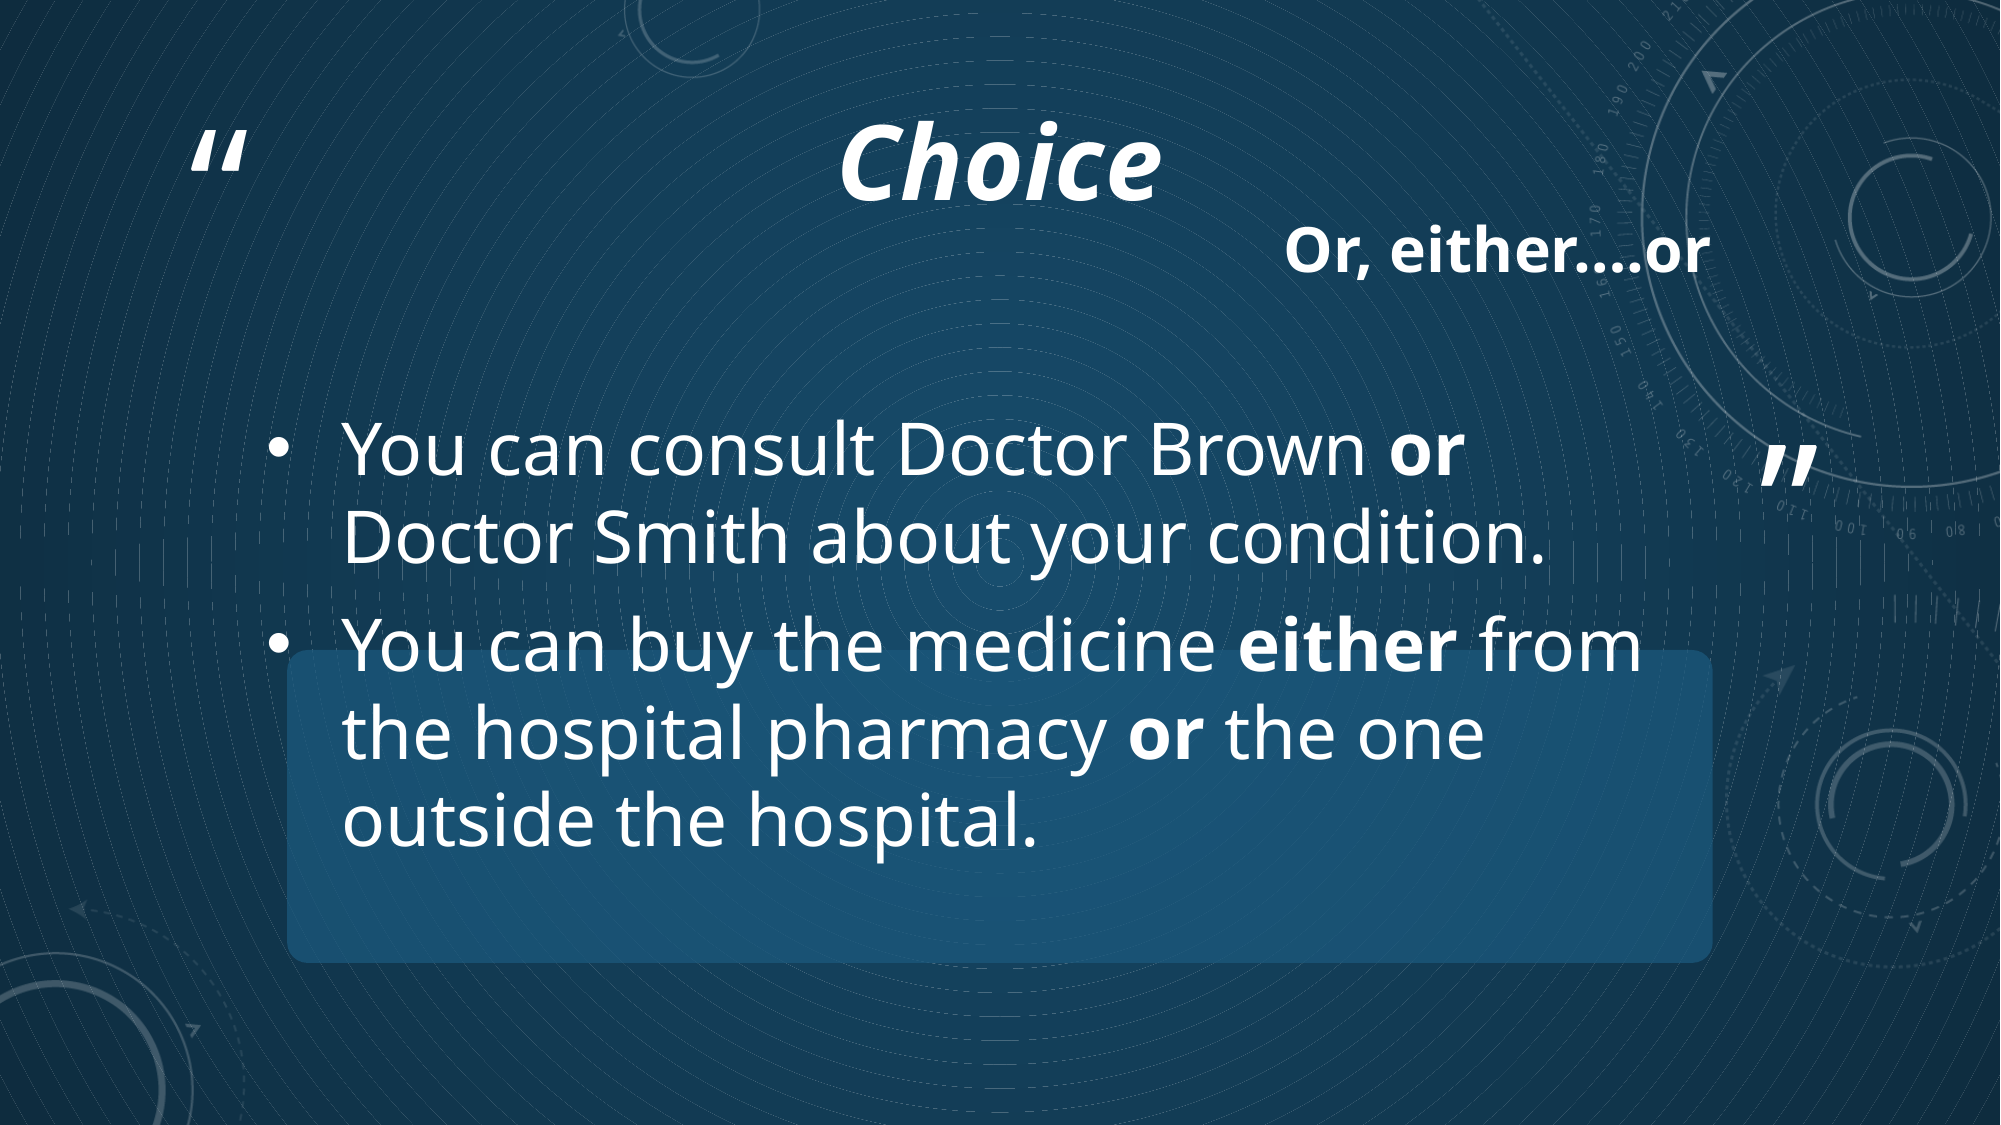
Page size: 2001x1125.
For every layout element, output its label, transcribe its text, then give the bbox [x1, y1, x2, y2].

list You can consult Doctor Brown or Doctor Smith about your condition. You can buy the medicine either from the hospital pharmacy or the one outside the hospital. [251, 315, 1697, 949]
title Choice [216, 99, 1784, 217]
list Or, either….or [194, 216, 1727, 280]
picture [0, 0, 2000, 1125]
